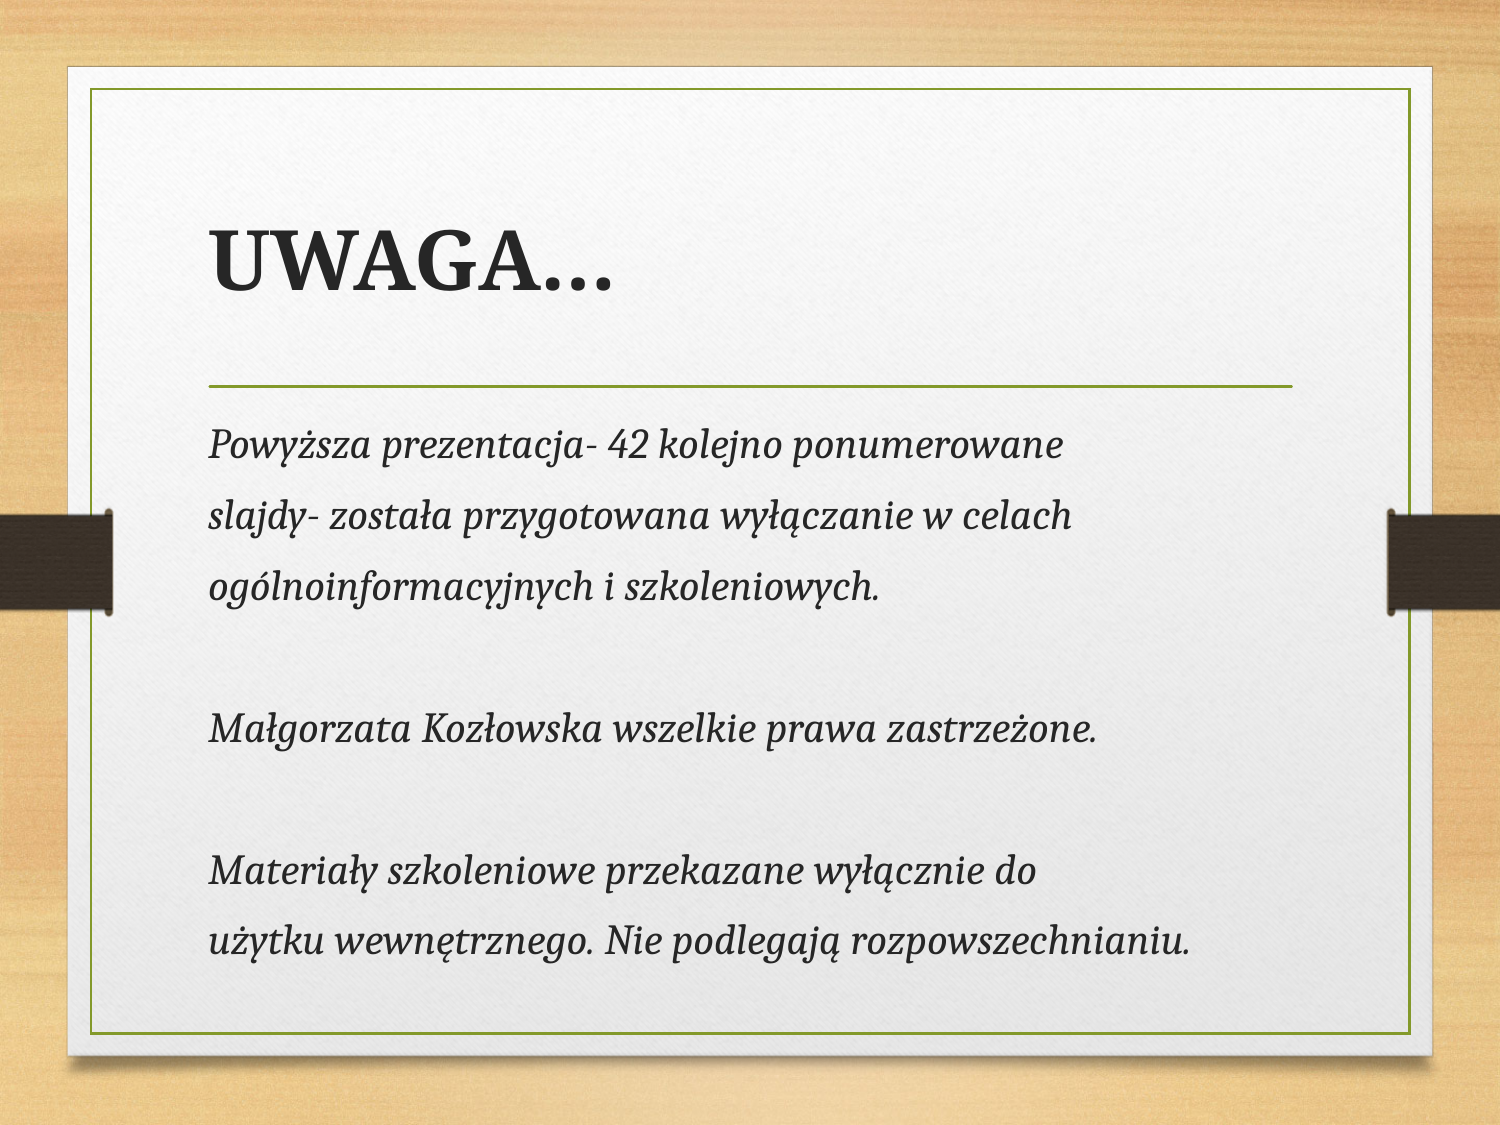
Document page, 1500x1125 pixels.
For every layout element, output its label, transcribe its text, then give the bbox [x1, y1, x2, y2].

list Powyższa prezentacja- 42 kolejno ponumerowane slajdy- została przygotowana wyłączanie w celach ogólnoinformacyjnych i szkoleniowych. Małgorzata Kozłowska wszelkie prawa zastrzeżone. Materiały szkoleniowe przekazane wyłącznie do użytku wewnętrznego. Nie podlegają rozpowszechnianiu. [193, 408, 1309, 974]
picture [0, 0, 1500, 1125]
title UWAGA… [193, 150, 1309, 365]
